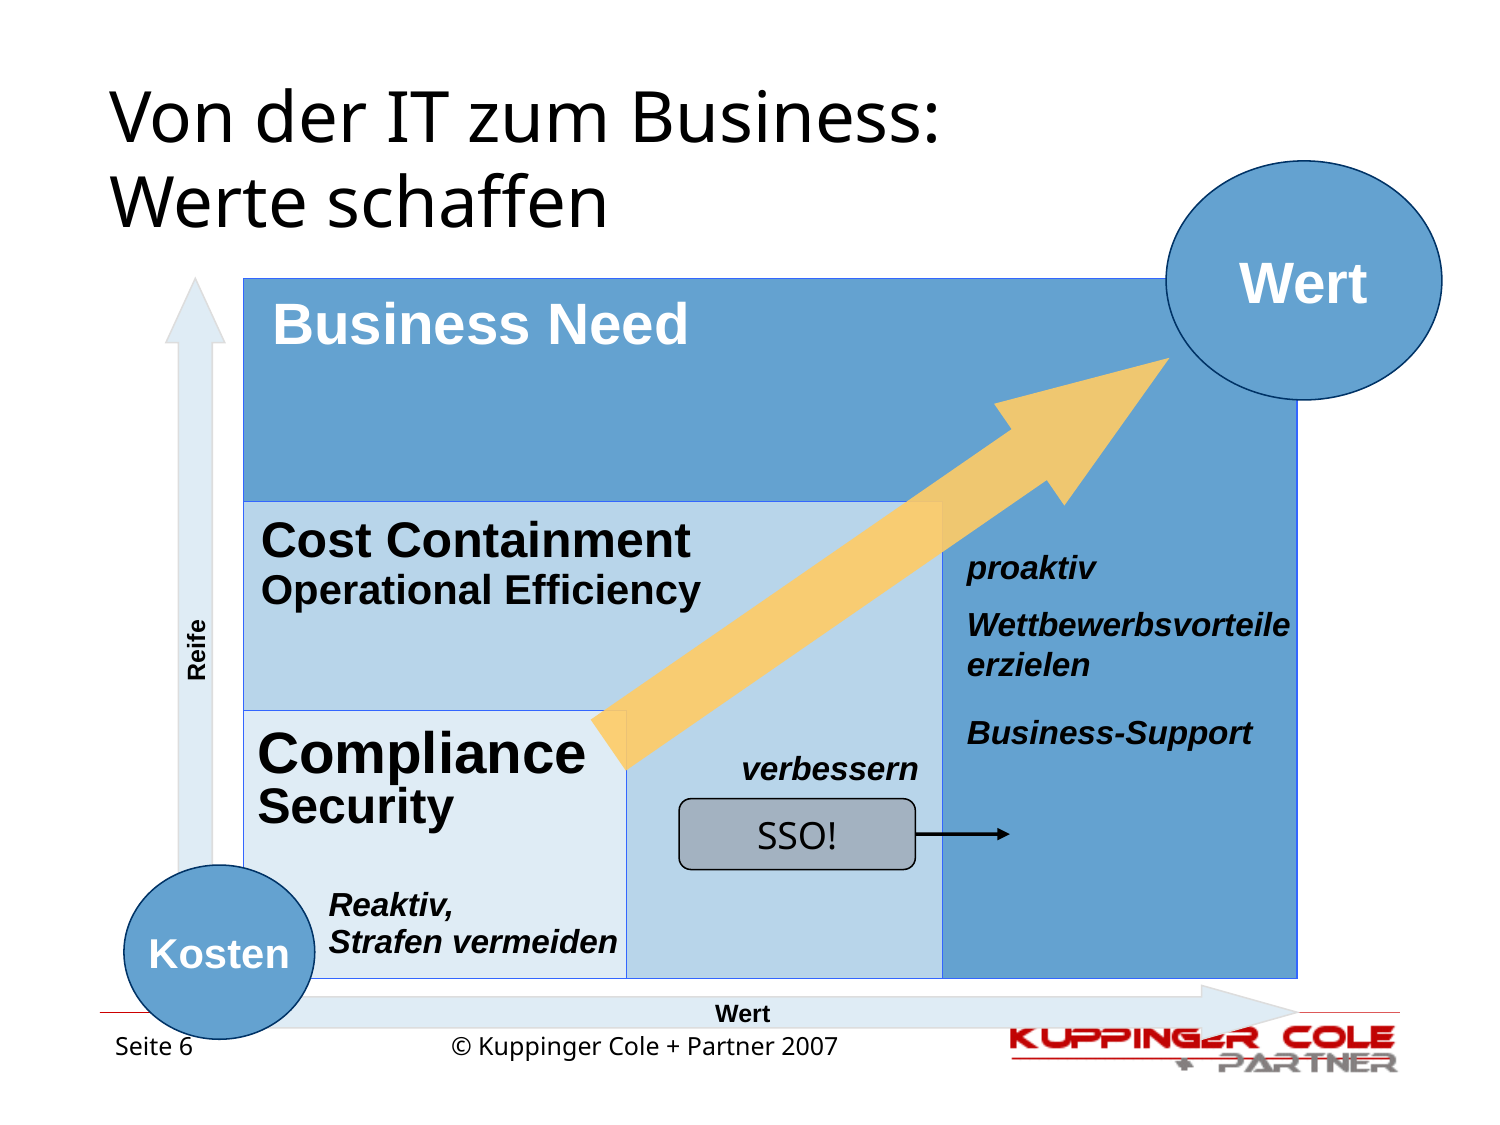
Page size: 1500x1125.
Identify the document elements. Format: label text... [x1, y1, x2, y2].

text_box Business Need [257, 278, 706, 364]
text_box [29, 42, 1471, 1000]
footer © Kuppinger Cole + Partner 2007 [426, 1028, 883, 1102]
text_box Wert [269, 985, 1298, 1040]
text_box [590, 357, 1170, 771]
text_box [243, 710, 627, 931]
text_box [915, 827, 1010, 841]
text_box [627, 553, 943, 979]
text_box Reife [165, 278, 225, 873]
text_box [243, 501, 906, 710]
text_box Compliance Security [242, 744, 603, 836]
text_box SSO! [679, 798, 916, 870]
title Von der IT zum Business: Werte schaffen [94, 50, 1407, 250]
text_box Cost Containment Operational Efficiency [246, 526, 717, 617]
picture [1009, 1023, 1401, 1074]
text_box [311, 965, 627, 979]
text_box [243, 278, 1298, 538]
text_box [943, 547, 1298, 979]
text_box Wert [1166, 200, 1442, 400]
text_box verbessern [726, 739, 934, 795]
text_box proaktiv Wettbewerbsvorteile erzielen Business-Support [952, 538, 1307, 772]
text_box Kosten [123, 865, 315, 1040]
slide_number Seite 6 [100, 1022, 426, 1102]
text_box Reaktiv, Strafen vermeiden [313, 893, 634, 965]
